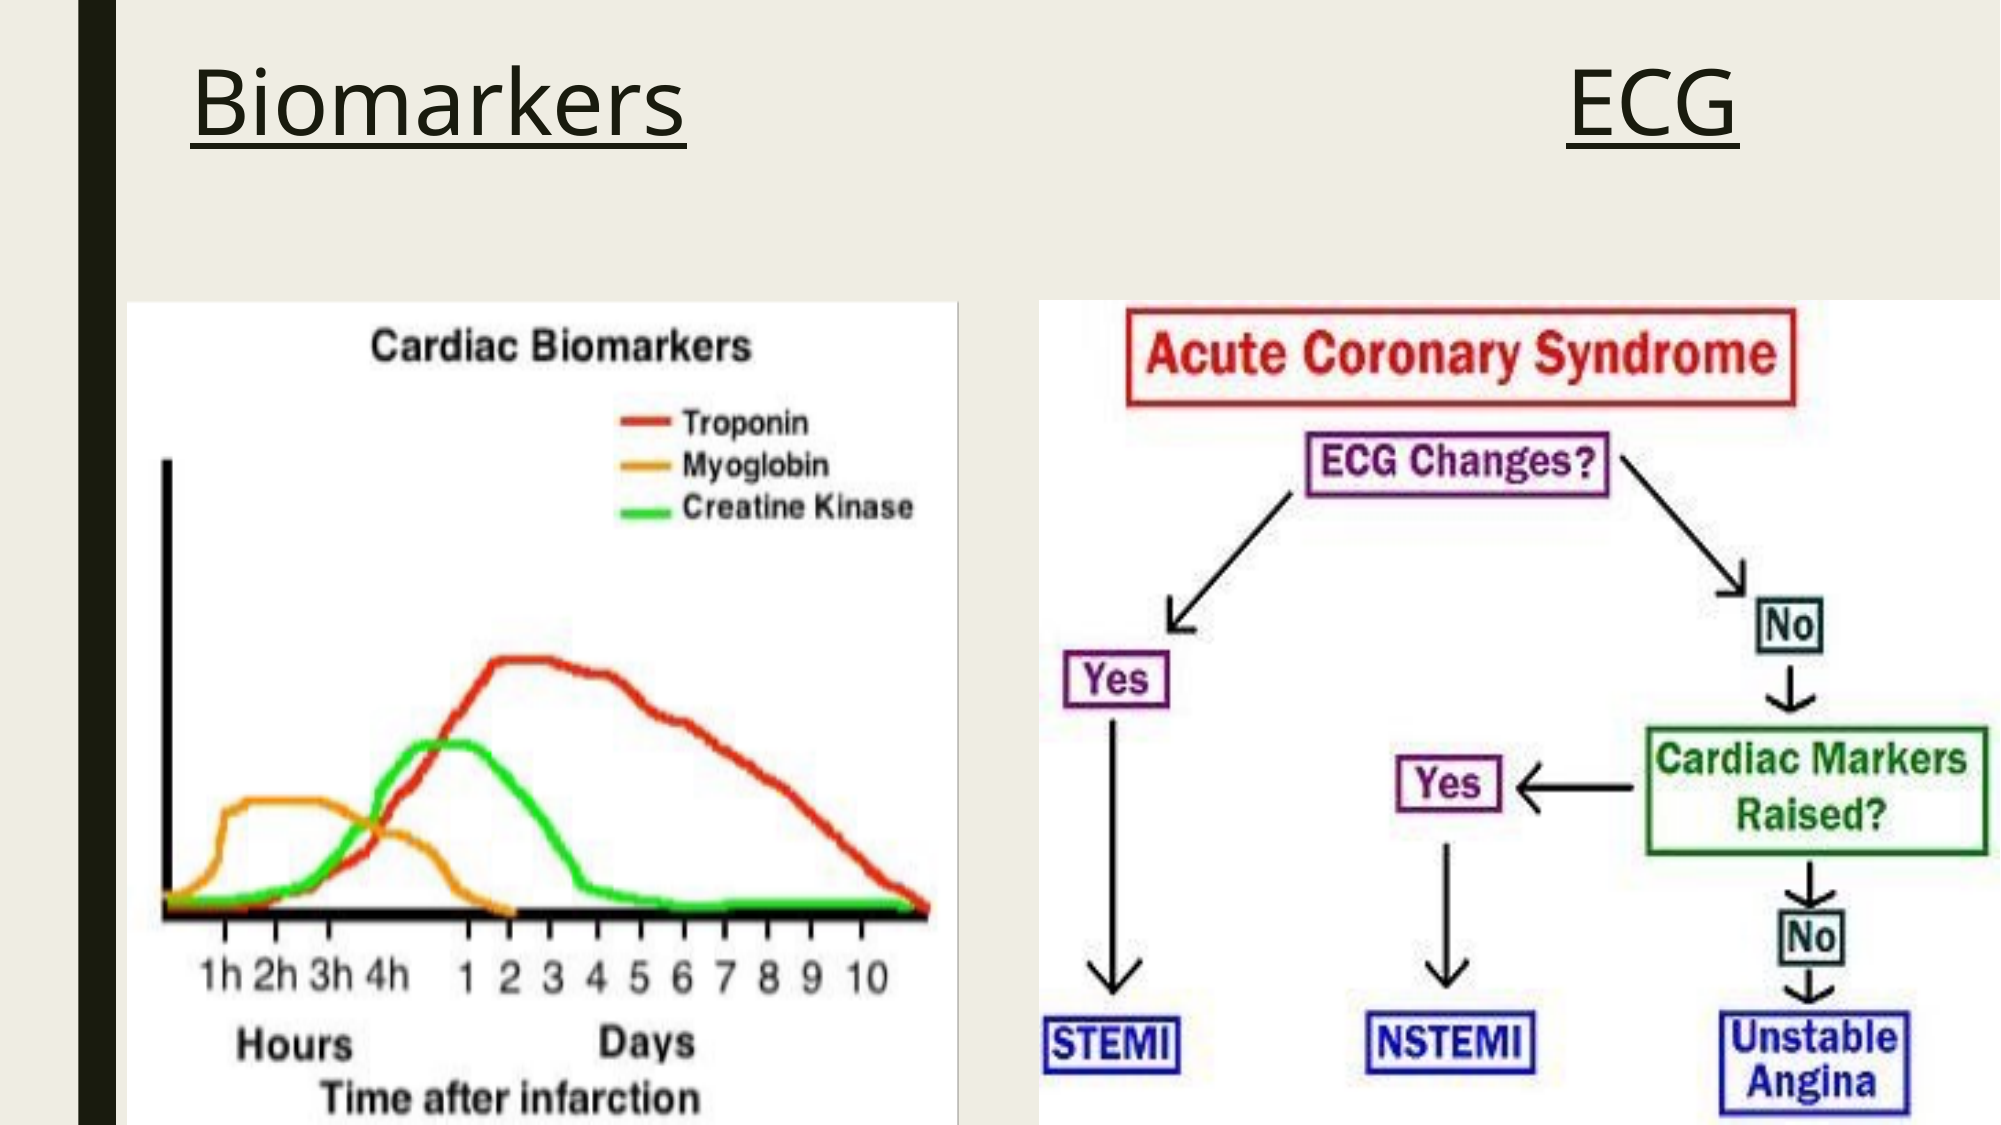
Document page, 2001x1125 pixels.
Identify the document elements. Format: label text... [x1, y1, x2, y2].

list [1039, 300, 2000, 1125]
picture [127, 300, 961, 1125]
title Biomarkers ECG [127, 50, 1867, 244]
